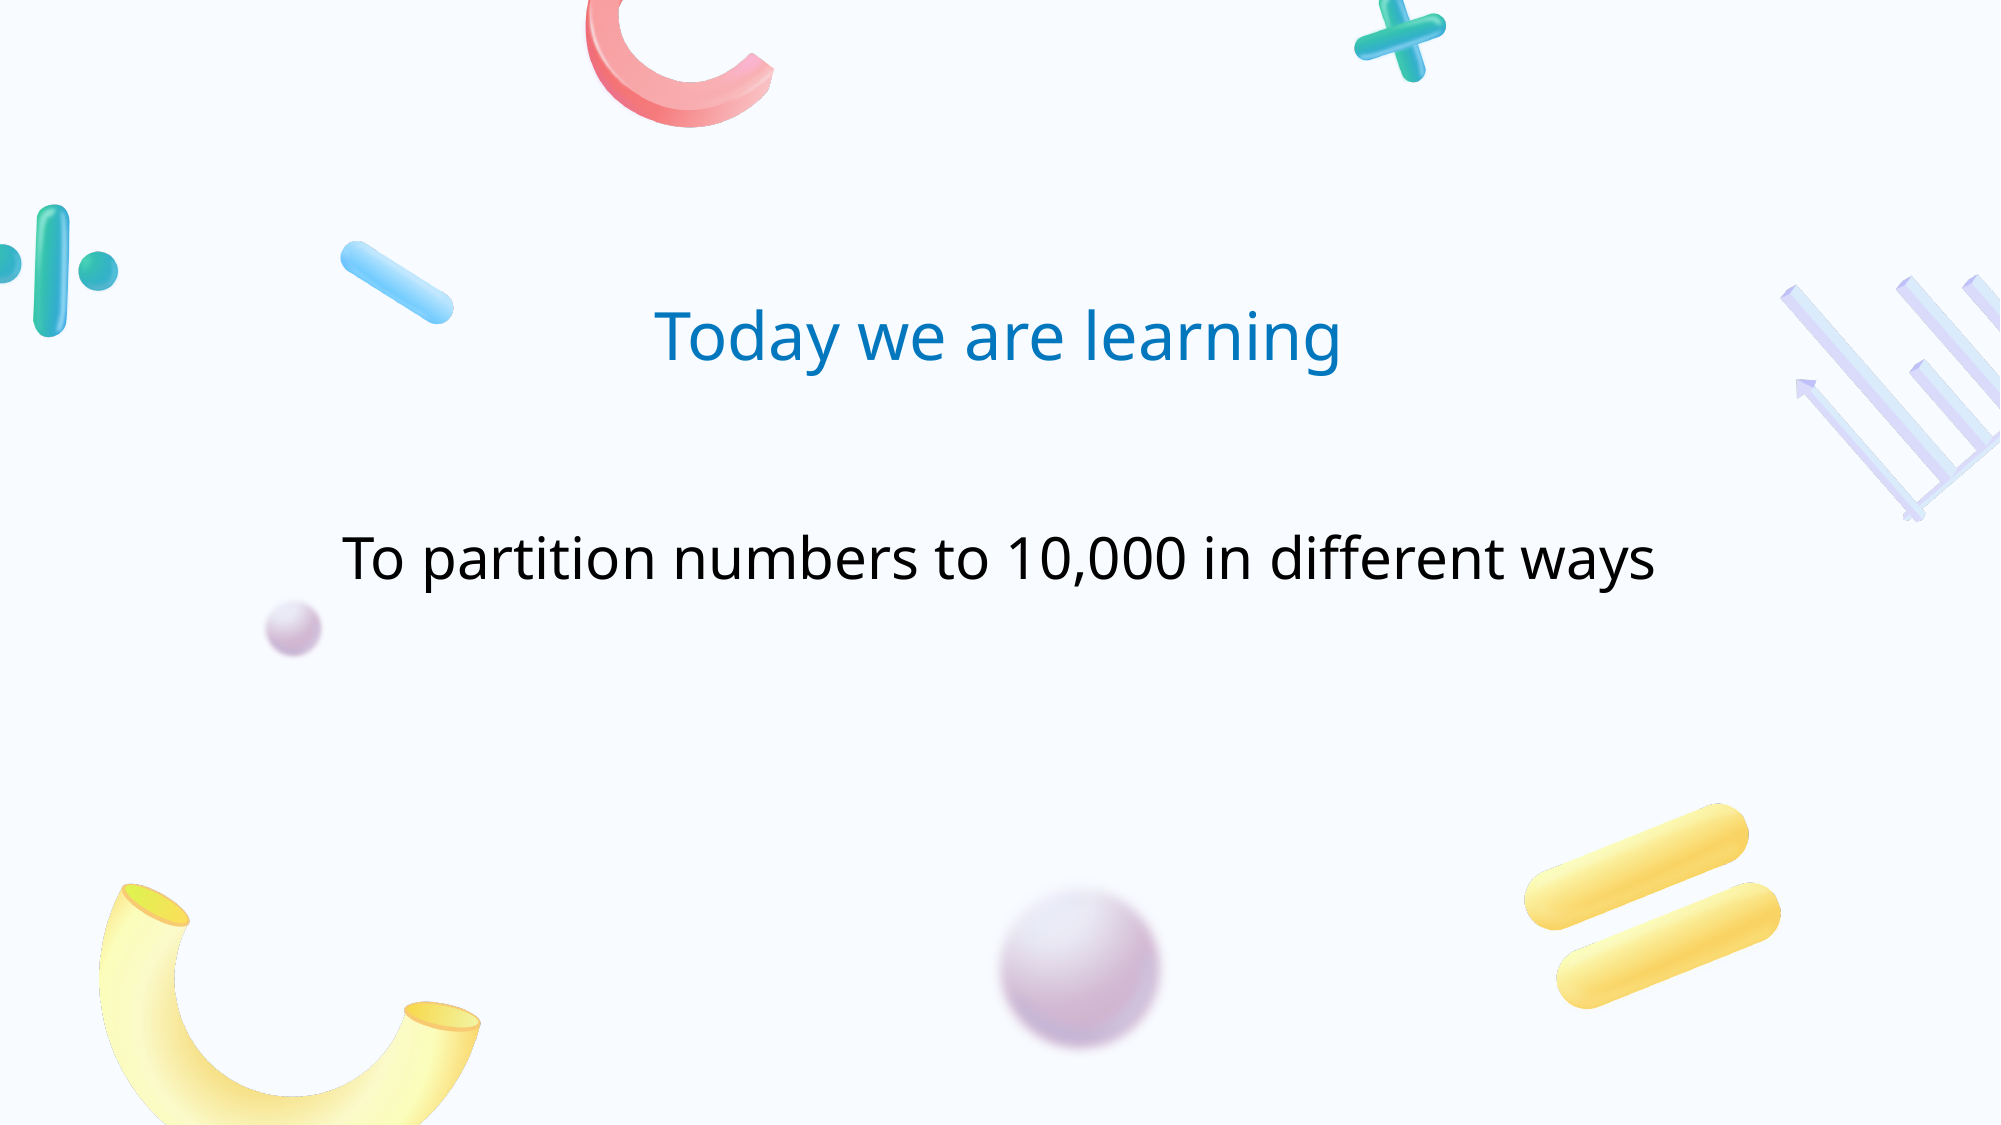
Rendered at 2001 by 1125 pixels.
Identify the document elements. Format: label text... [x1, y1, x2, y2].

picture [0, 0, 2000, 1125]
title To partition numbers to 10,000 in different ways [137, 479, 1863, 780]
